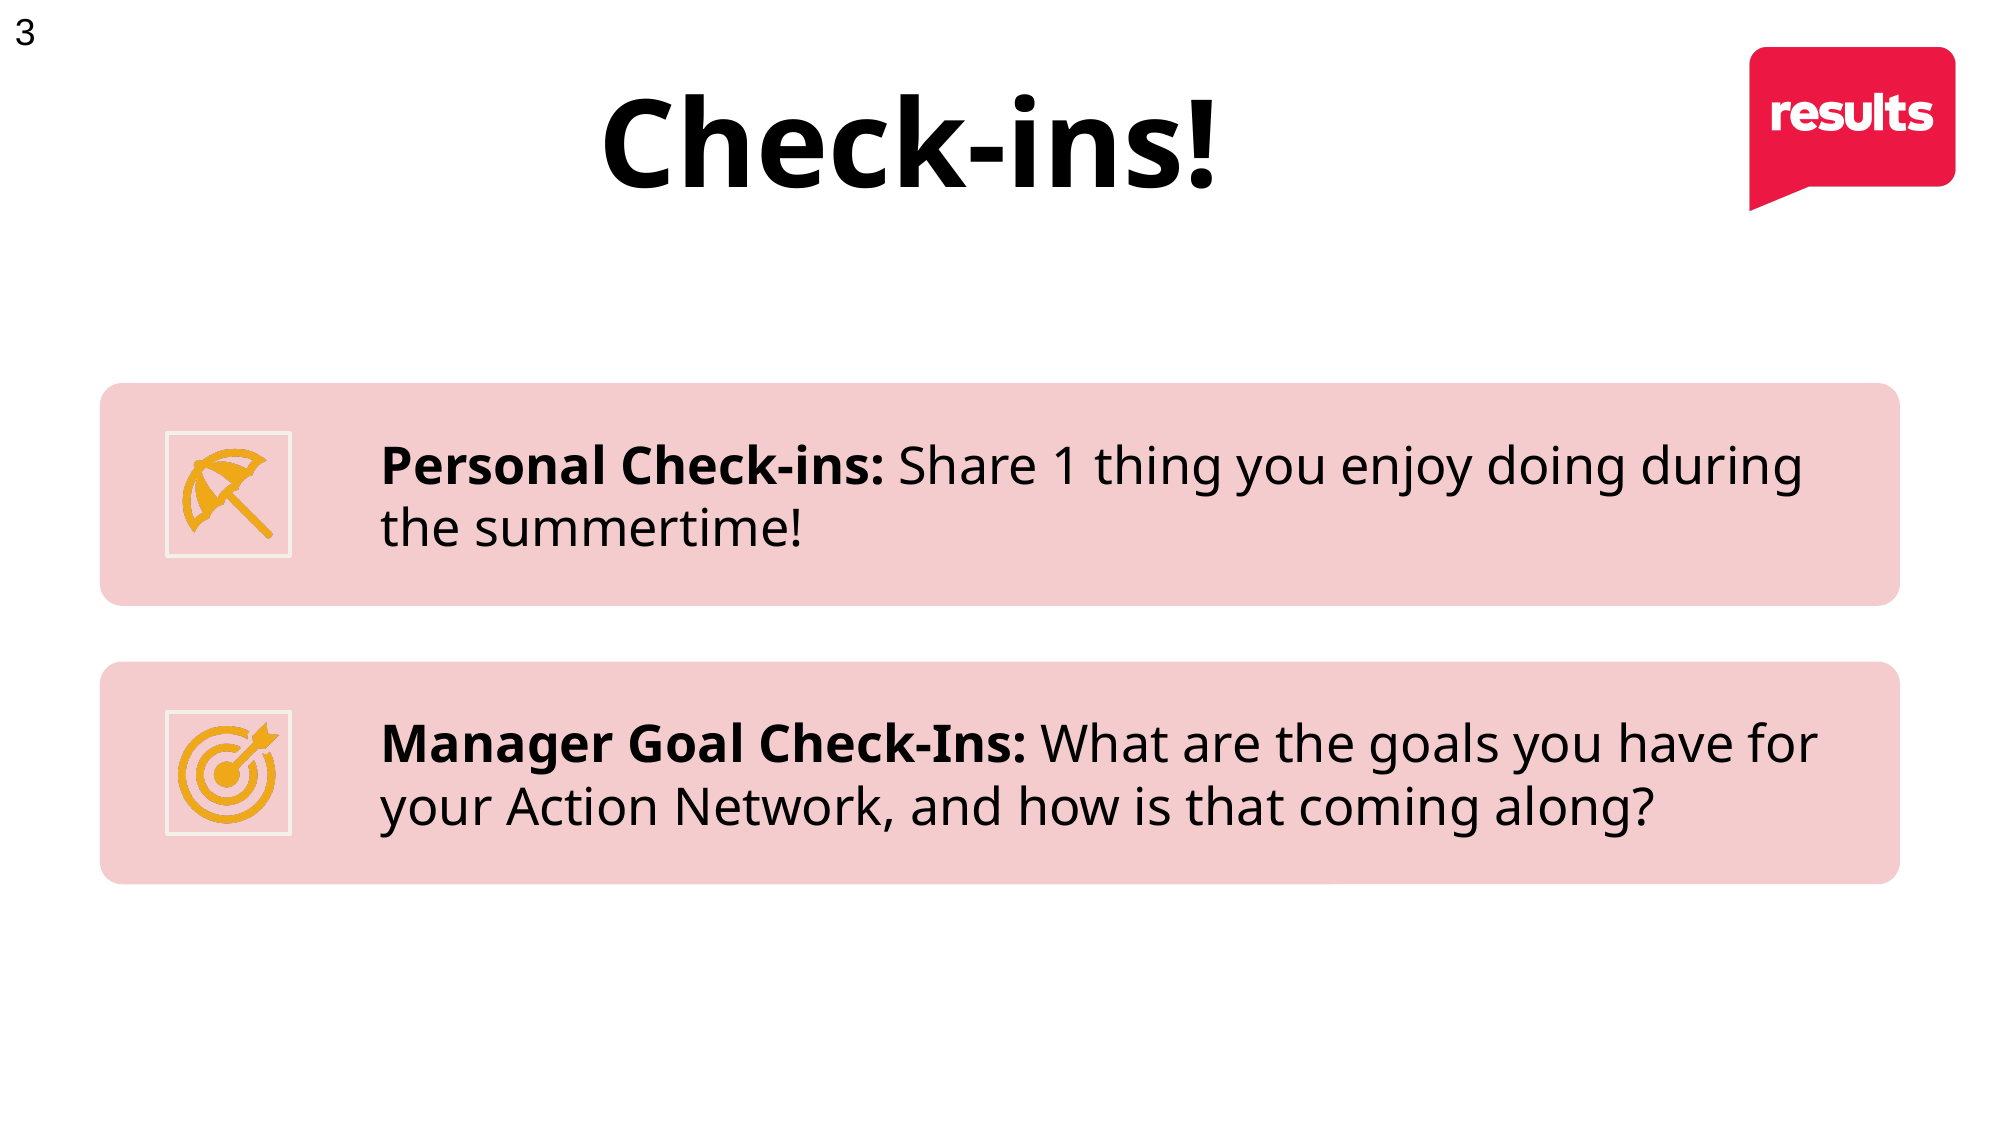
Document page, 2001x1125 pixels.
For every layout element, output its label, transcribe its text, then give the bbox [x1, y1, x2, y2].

title Check-ins! [99, 45, 1719, 233]
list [99, 262, 1901, 1006]
picture [1718, 17, 1987, 233]
